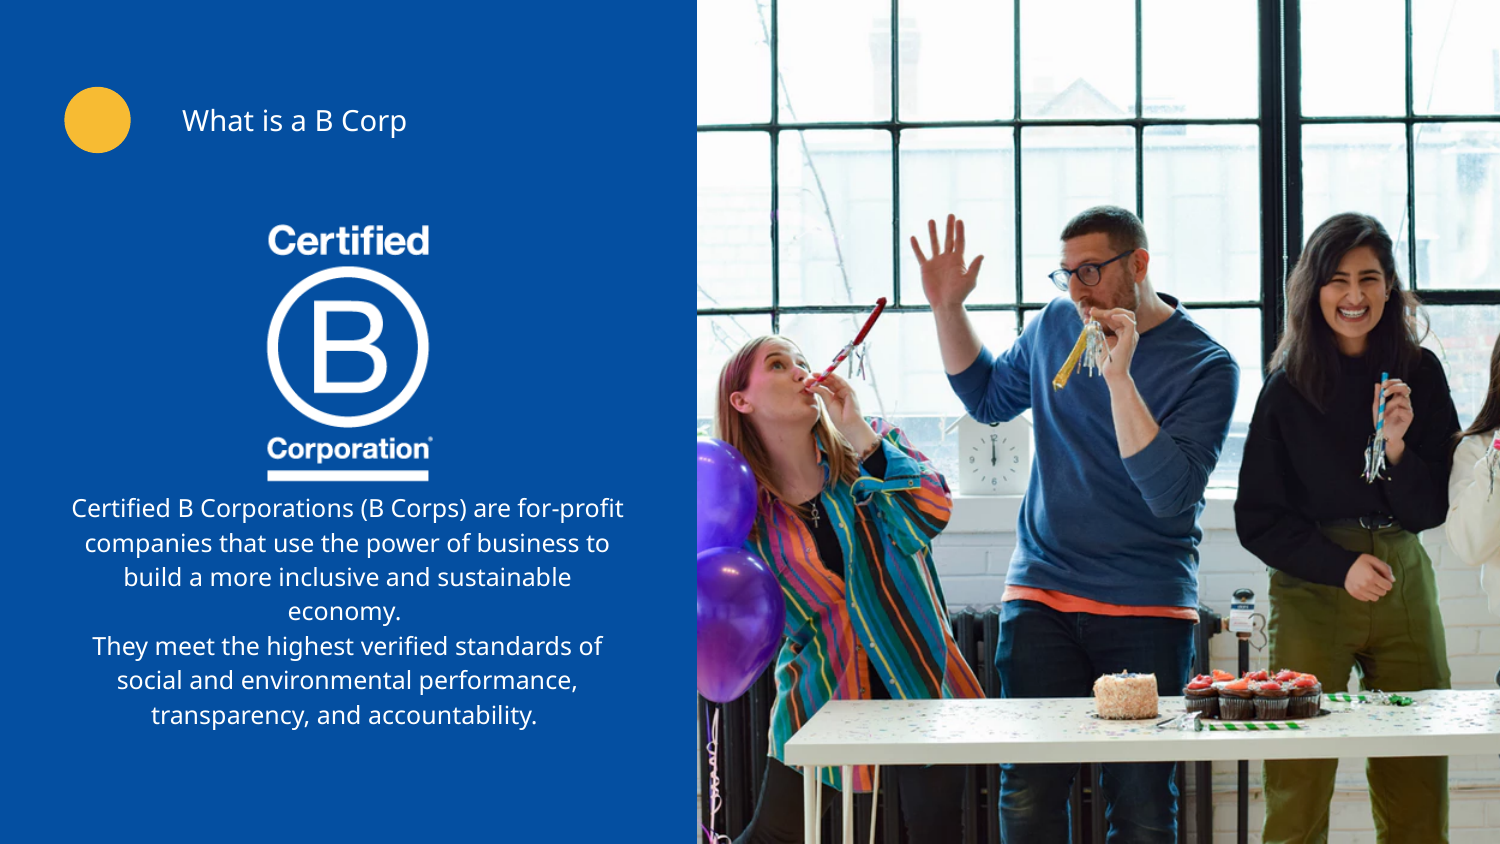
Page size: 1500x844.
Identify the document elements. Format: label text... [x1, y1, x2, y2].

title Certified B Corporations (B Corps) are for-profit companies that use the power of business to build a more inclusive and sustainable economy. They meet the highest verified standards of social and environmental performance, transparency, and accountability. [51, 537, 644, 775]
picture [696, 0, 1500, 844]
text_box [64, 86, 131, 154]
picture [240, 182, 456, 522]
title What is a B Corp [167, 72, 691, 167]
